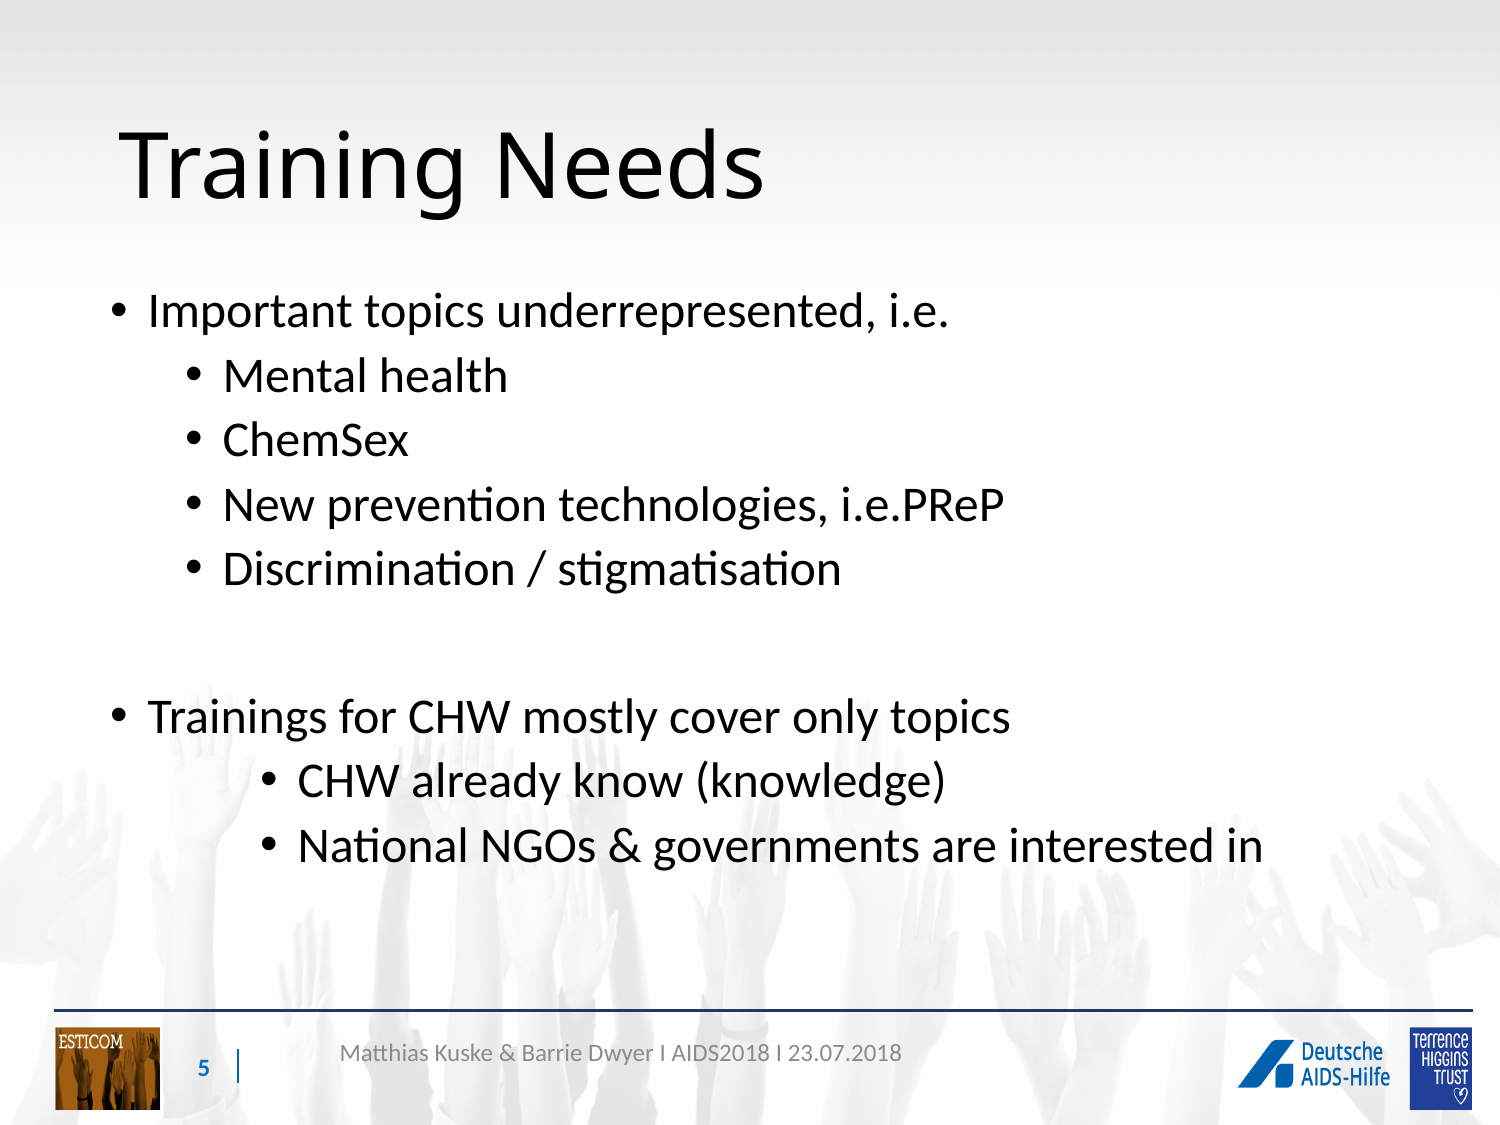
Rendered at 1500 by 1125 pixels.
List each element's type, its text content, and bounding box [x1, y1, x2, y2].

footer Matthias Kuske & Barrie Dwyer I AIDS2018 I 23.07.2018 [243, 1042, 999, 1090]
list Important topics underrepresented, i.e. Mental health ChemSex New prevention technologies, i.e.PReP Discrimination / stigmatisation Trainings for CHW mostly cover only topics CHW already know (knowledge) National NGOs & governments are interested in [20, 277, 1397, 937]
picture [0, 0, 1500, 1125]
slide_number 5 [167, 1042, 226, 1090]
title Training Needs [103, 59, 1397, 277]
